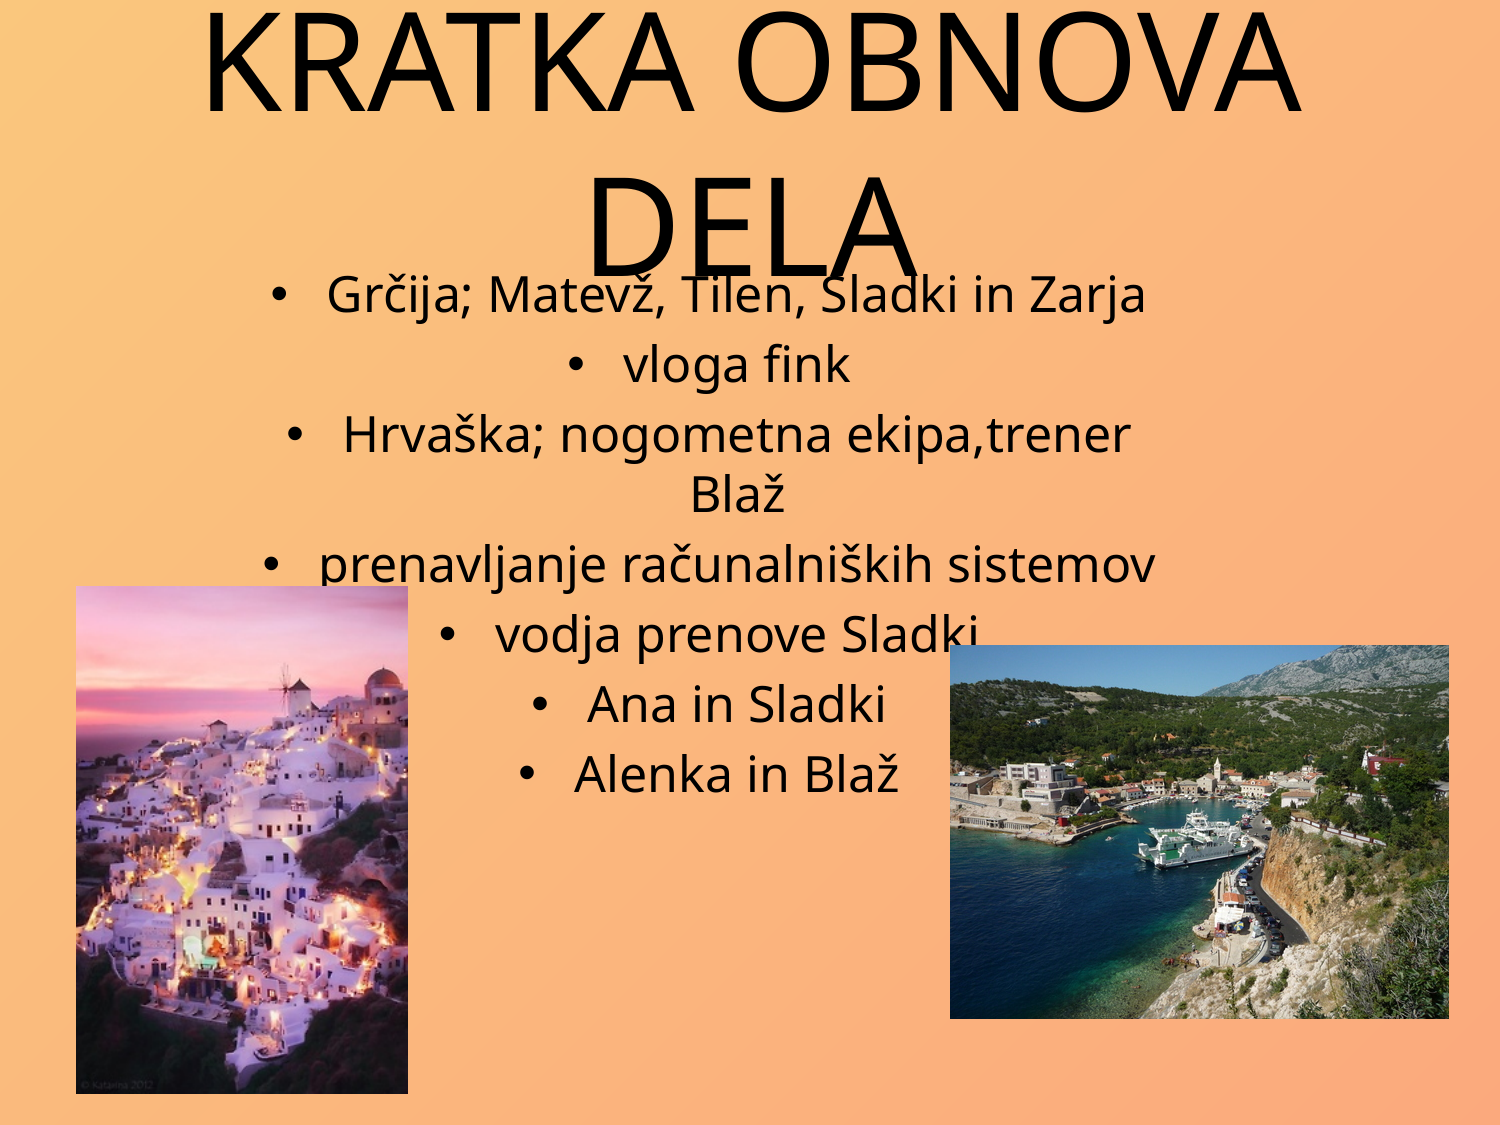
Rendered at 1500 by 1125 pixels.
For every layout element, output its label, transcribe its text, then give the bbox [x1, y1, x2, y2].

picture [76, 586, 408, 1094]
list Grčija; Matevž, Tilen, Sladki in Zarja vloga fink Hrvaška; nogometna ekipa,trener Blaž prenavljanje računalniških sistemov vodja prenove Sladki Ana in Sladki Alenka in Blaž [218, 255, 1201, 1035]
title KRATKA OBNOVA DELA [75, 45, 1425, 233]
picture [950, 644, 1449, 1019]
